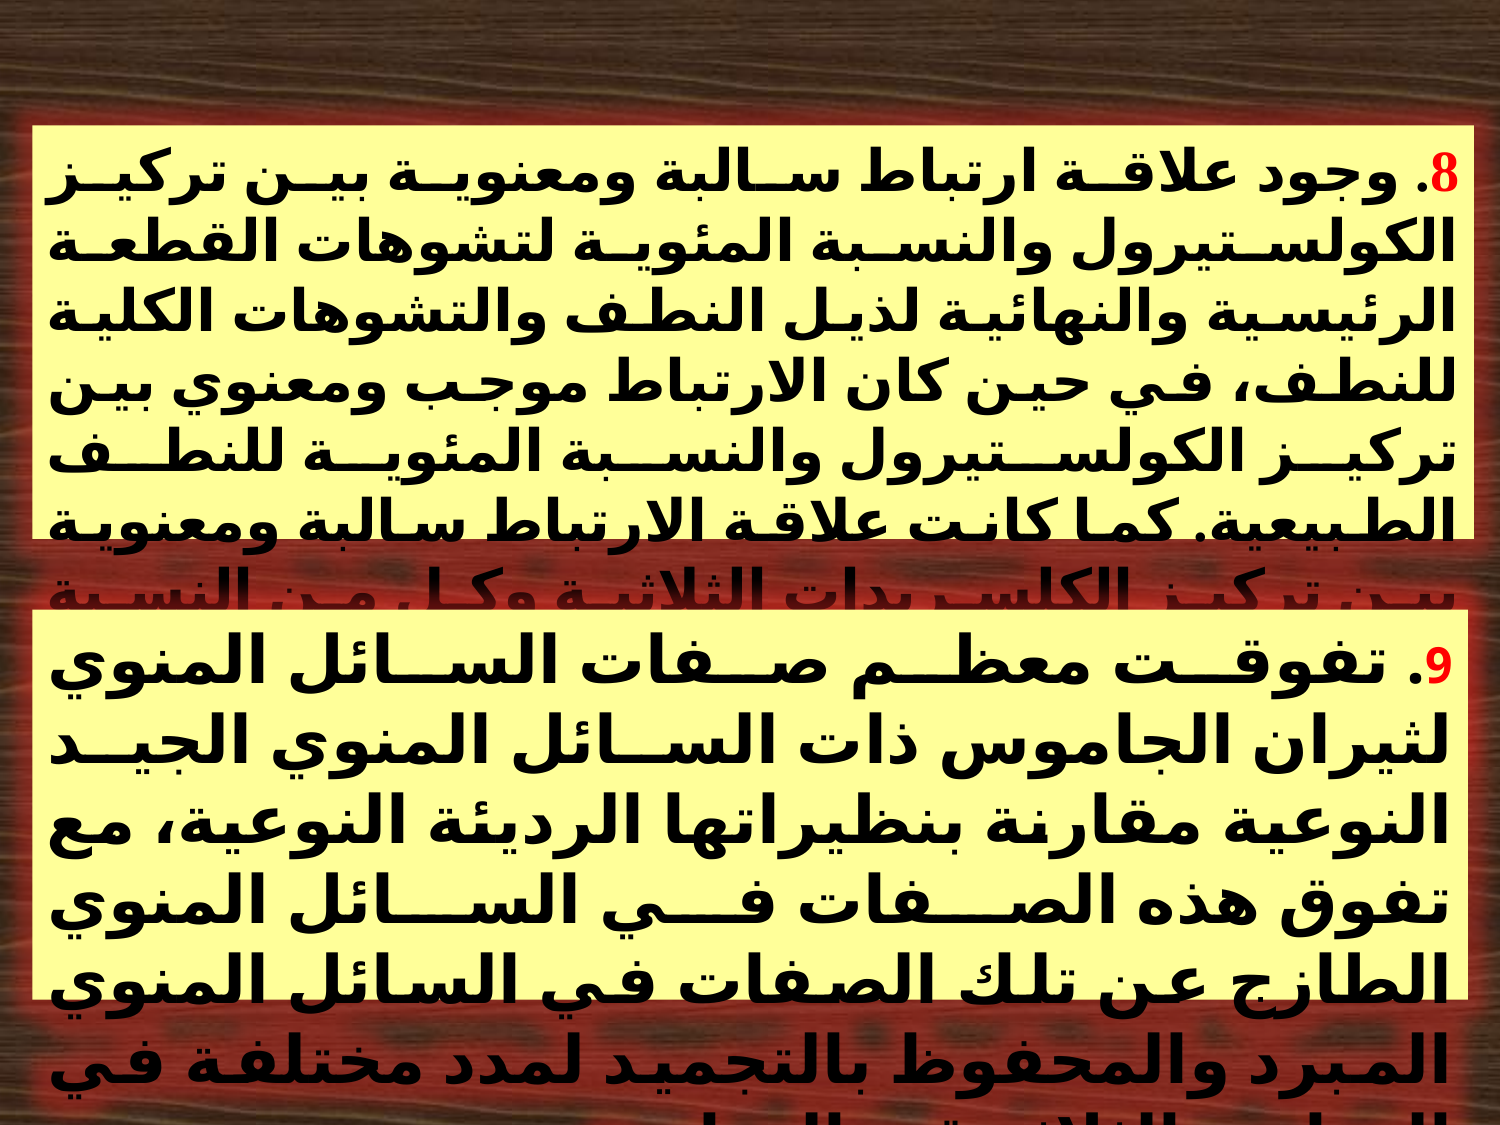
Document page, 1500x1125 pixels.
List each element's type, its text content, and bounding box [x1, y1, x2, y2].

table_cell 0.11­ NS [22, 115, 1488, 553]
picture [0, 0, 1500, 1125]
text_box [32, 125, 1474, 539]
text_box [32, 609, 1468, 1000]
